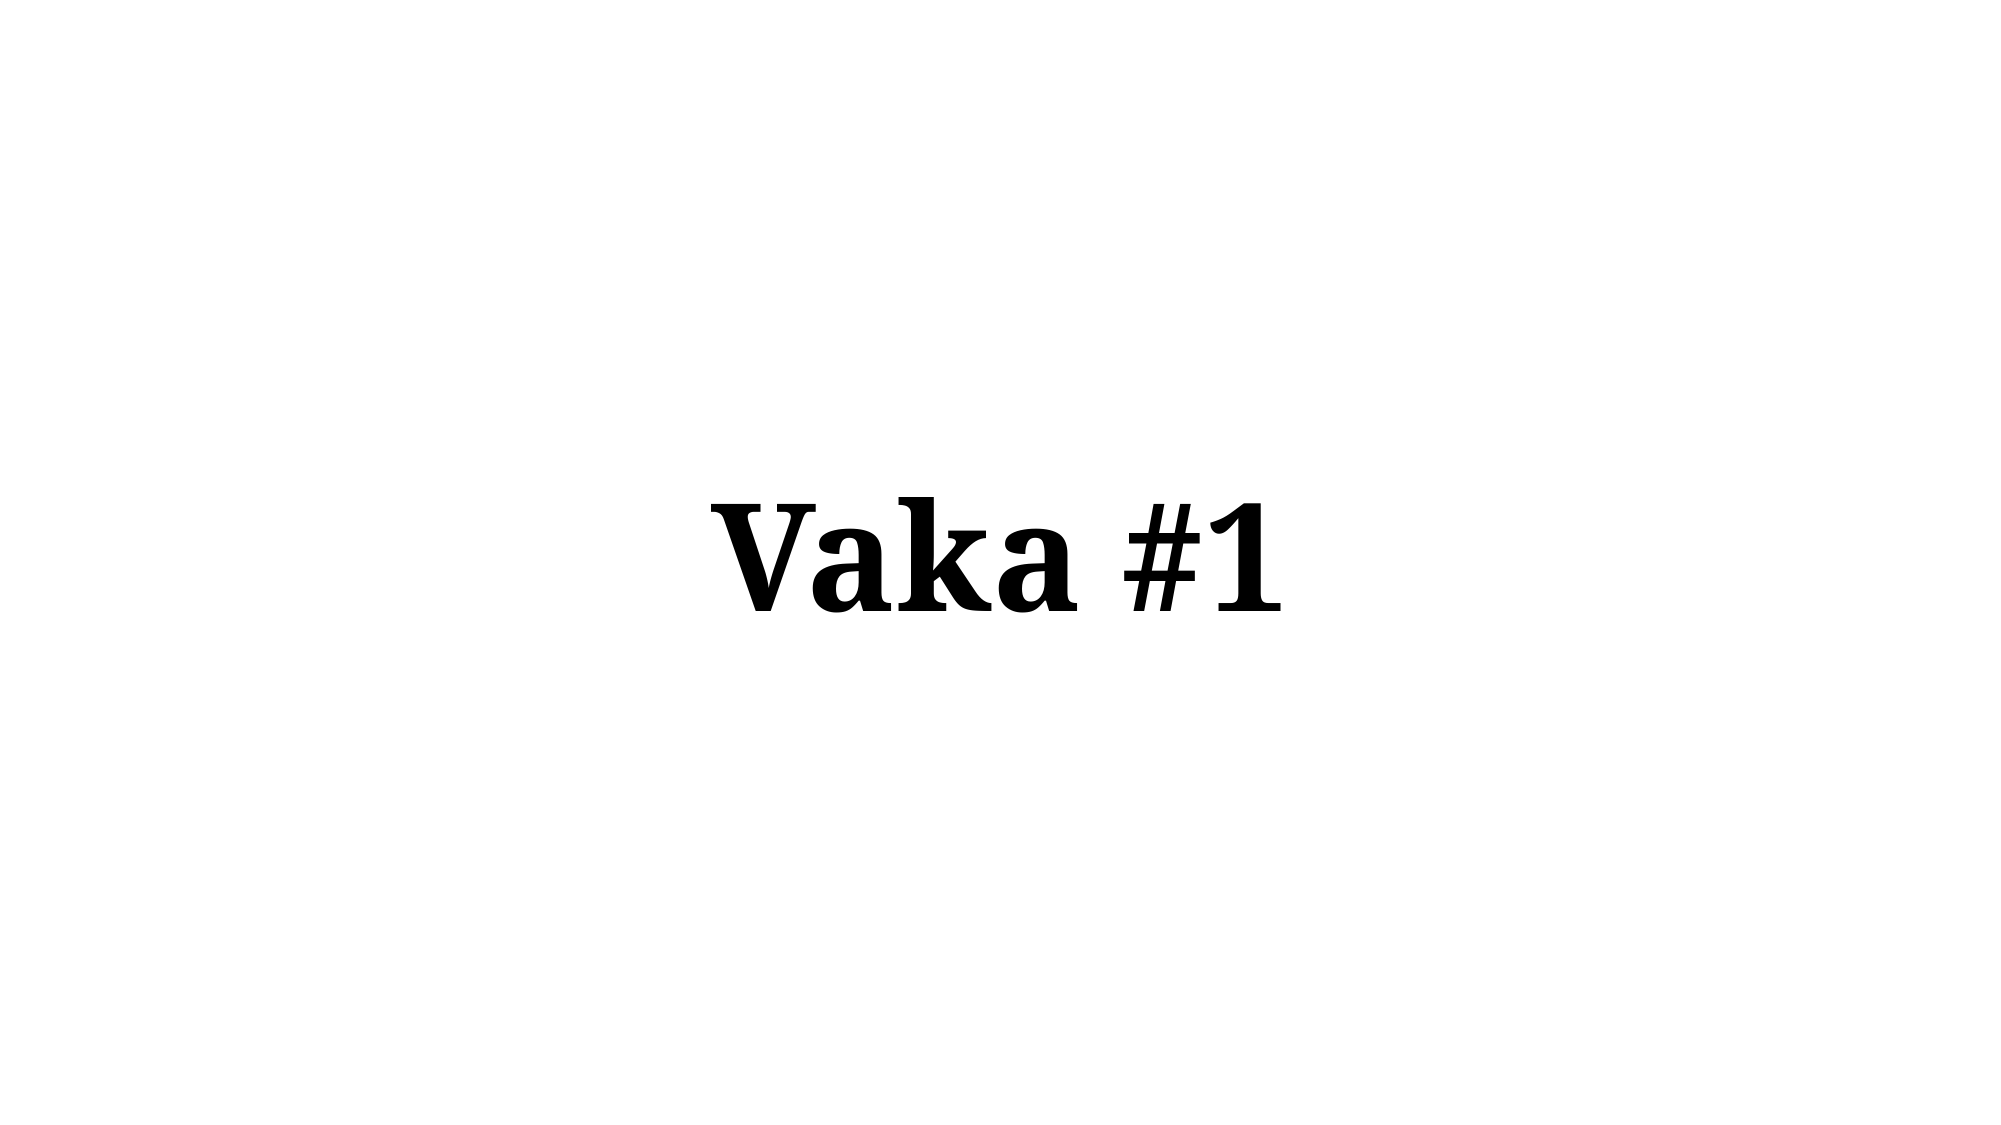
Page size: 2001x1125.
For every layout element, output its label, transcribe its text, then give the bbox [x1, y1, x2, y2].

title Vaka #1 [137, 453, 1863, 672]
